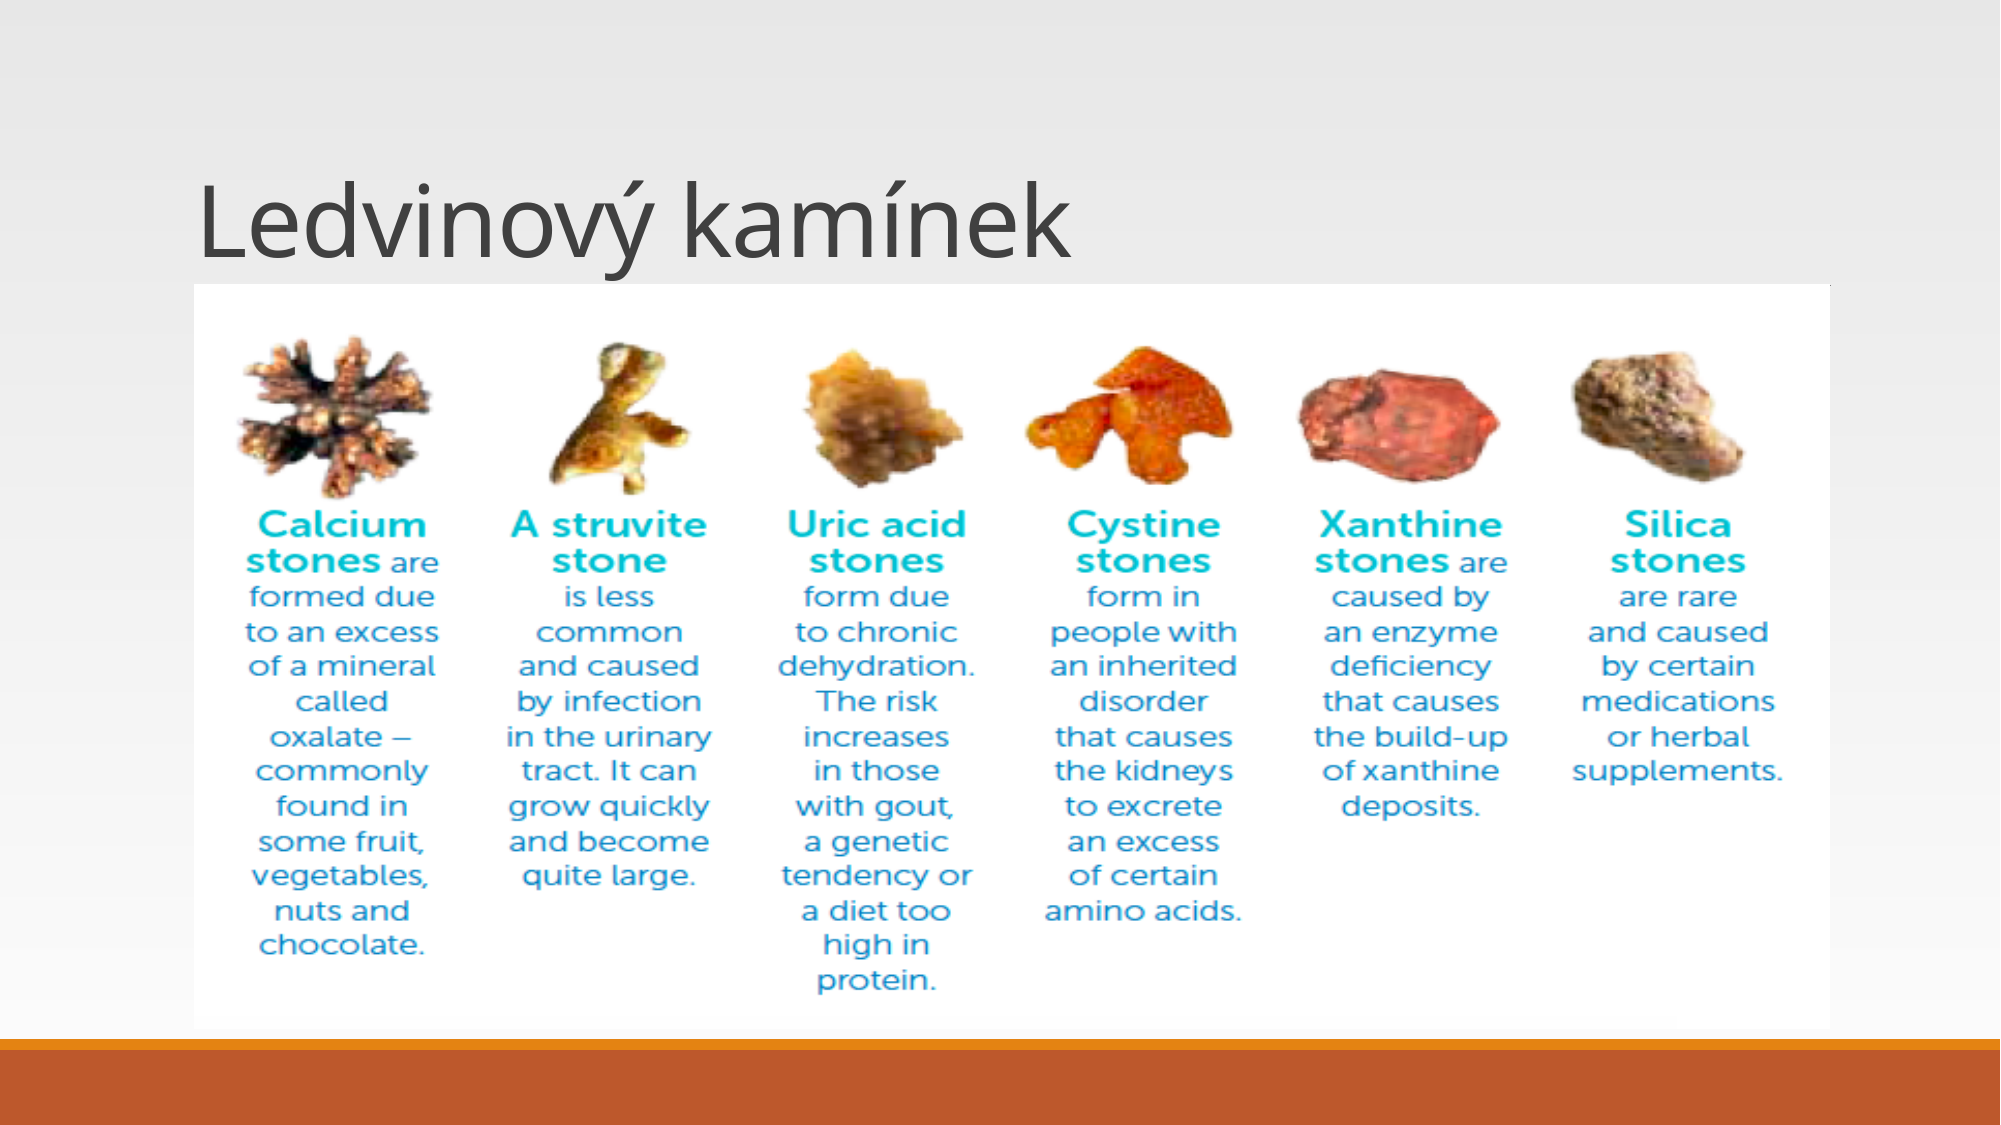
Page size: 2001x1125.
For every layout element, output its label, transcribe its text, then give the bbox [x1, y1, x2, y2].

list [194, 284, 1831, 1029]
title Ledvinový kamínek [180, 47, 1830, 285]
